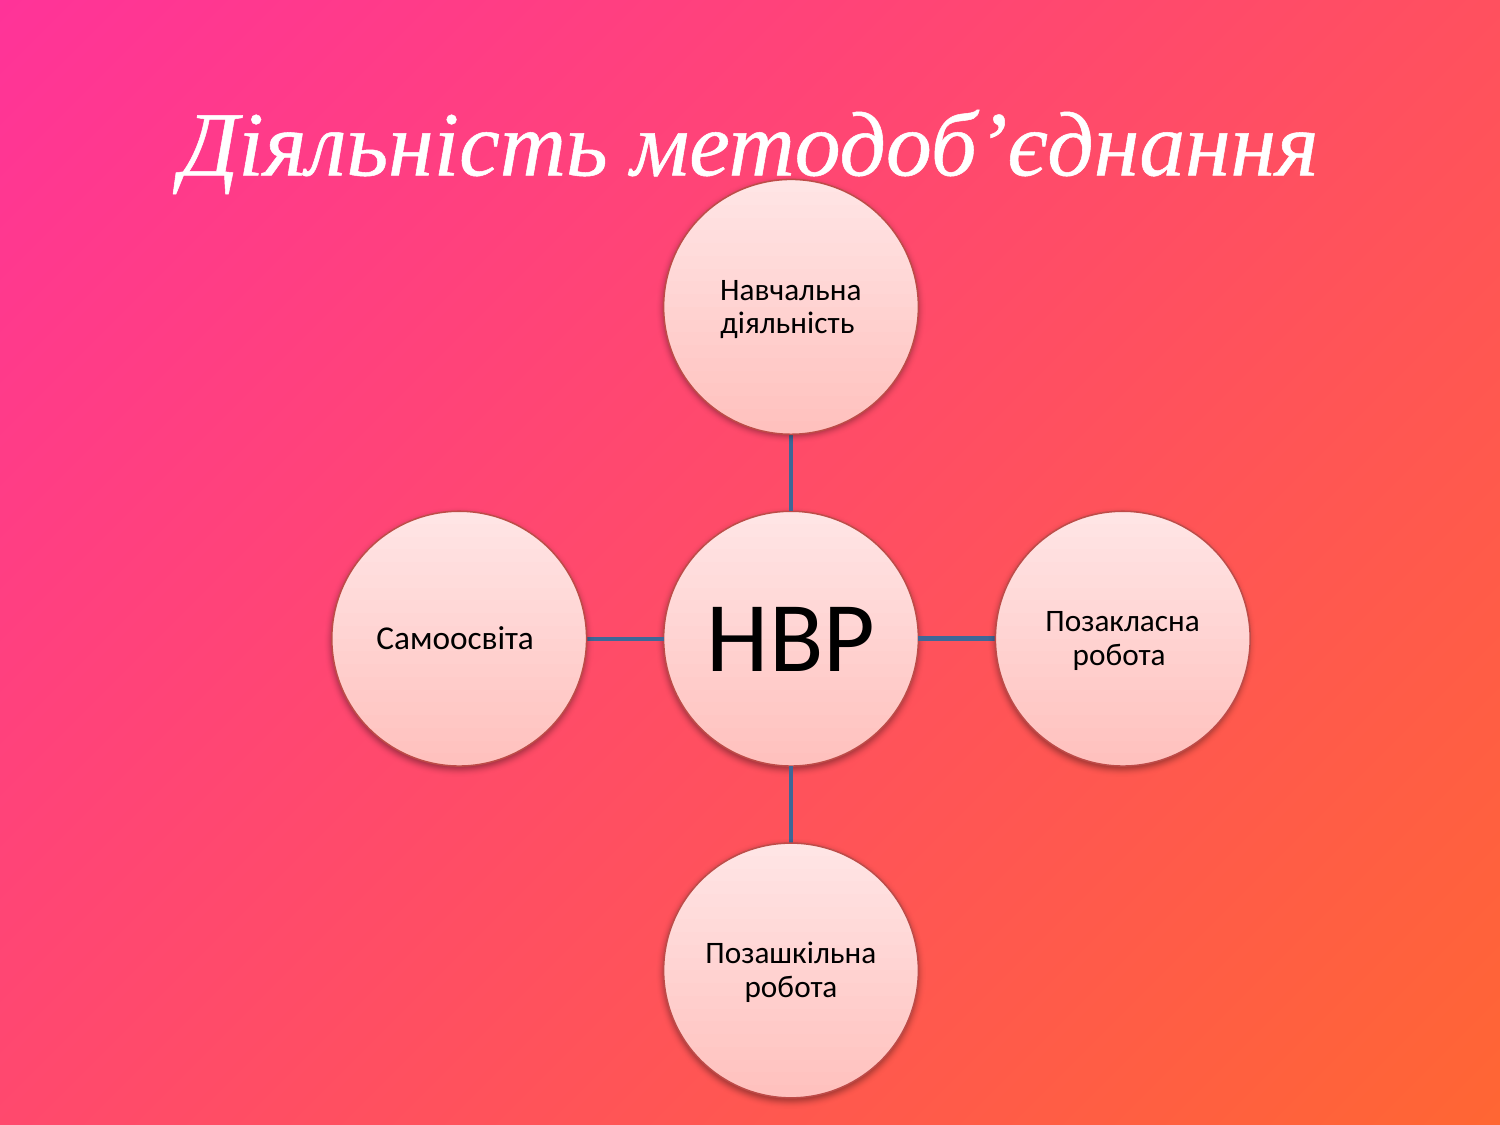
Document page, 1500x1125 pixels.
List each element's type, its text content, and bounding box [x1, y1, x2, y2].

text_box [175, 175, 1407, 1102]
title Діяльність методоб’єднання [75, 45, 1425, 233]
